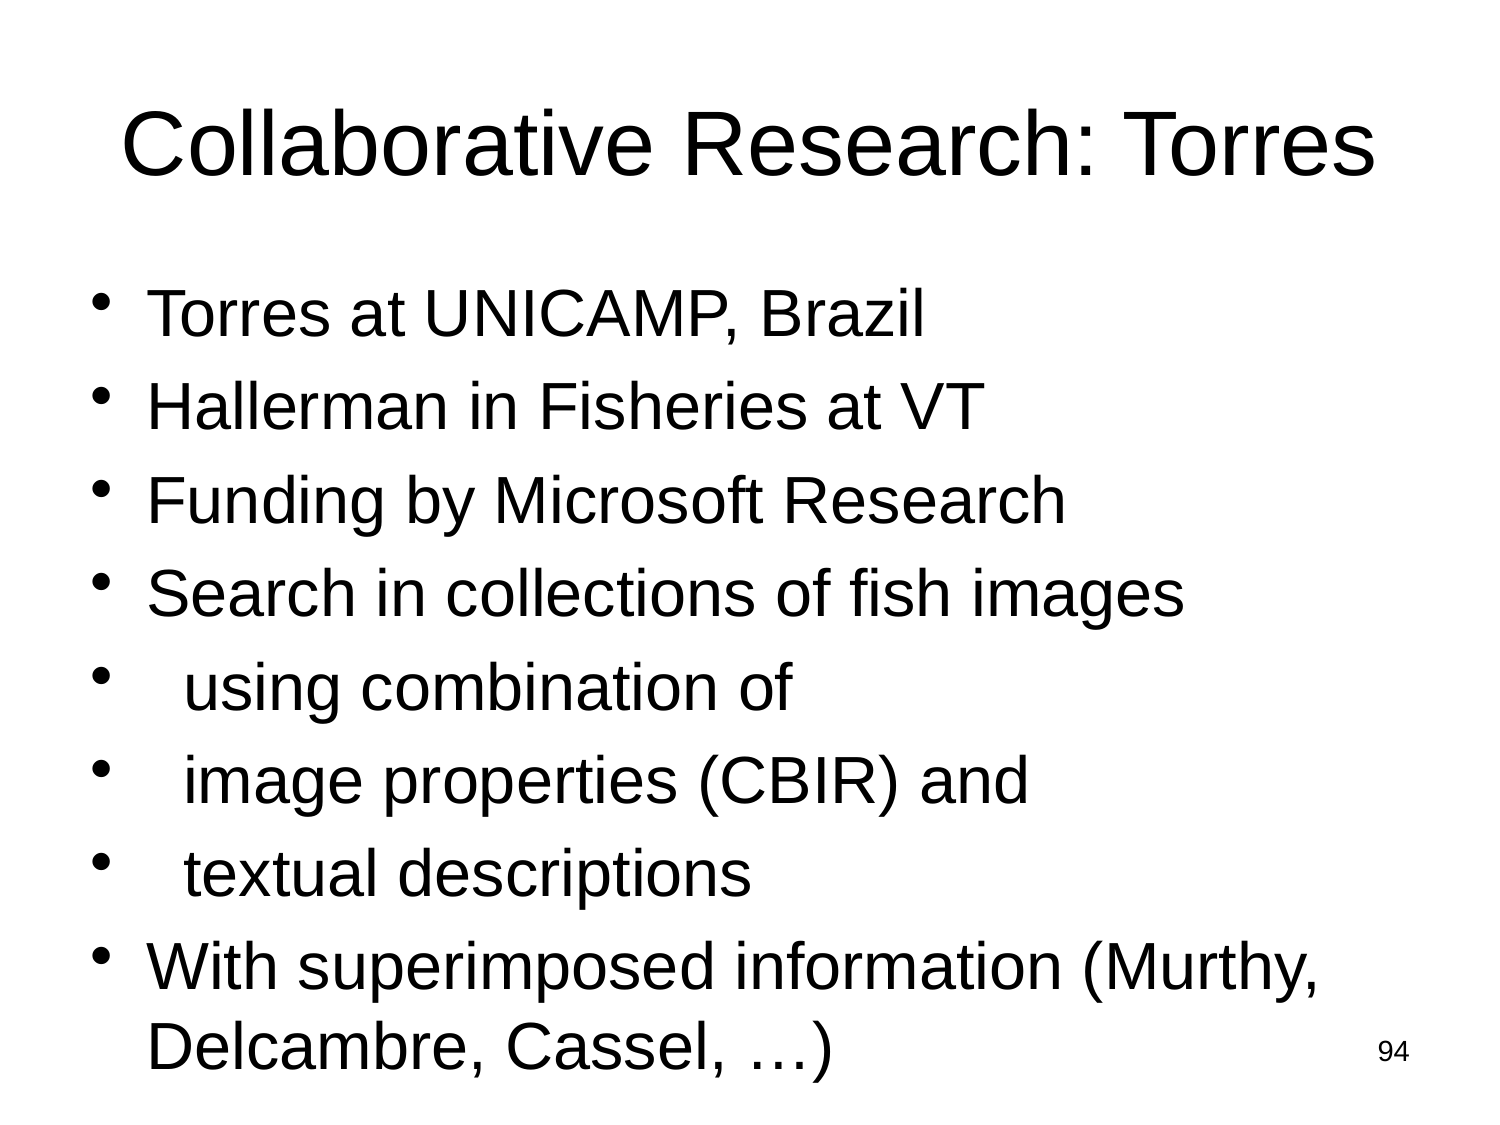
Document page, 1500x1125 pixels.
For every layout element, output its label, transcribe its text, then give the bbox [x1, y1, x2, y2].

title Collaborative Research: Torres [74, 44, 1426, 233]
list Torres at UNICAMP, Brazil Hallerman in Fisheries at VT Funding by Microsoft Research Search in collections of fish images using combination of image properties (CBIR) and textual descriptions With superimposed information (Murthy, Delcambre, Cassel, …) [74, 262, 1426, 1006]
slide_number 94 [1074, 1024, 1426, 1103]
